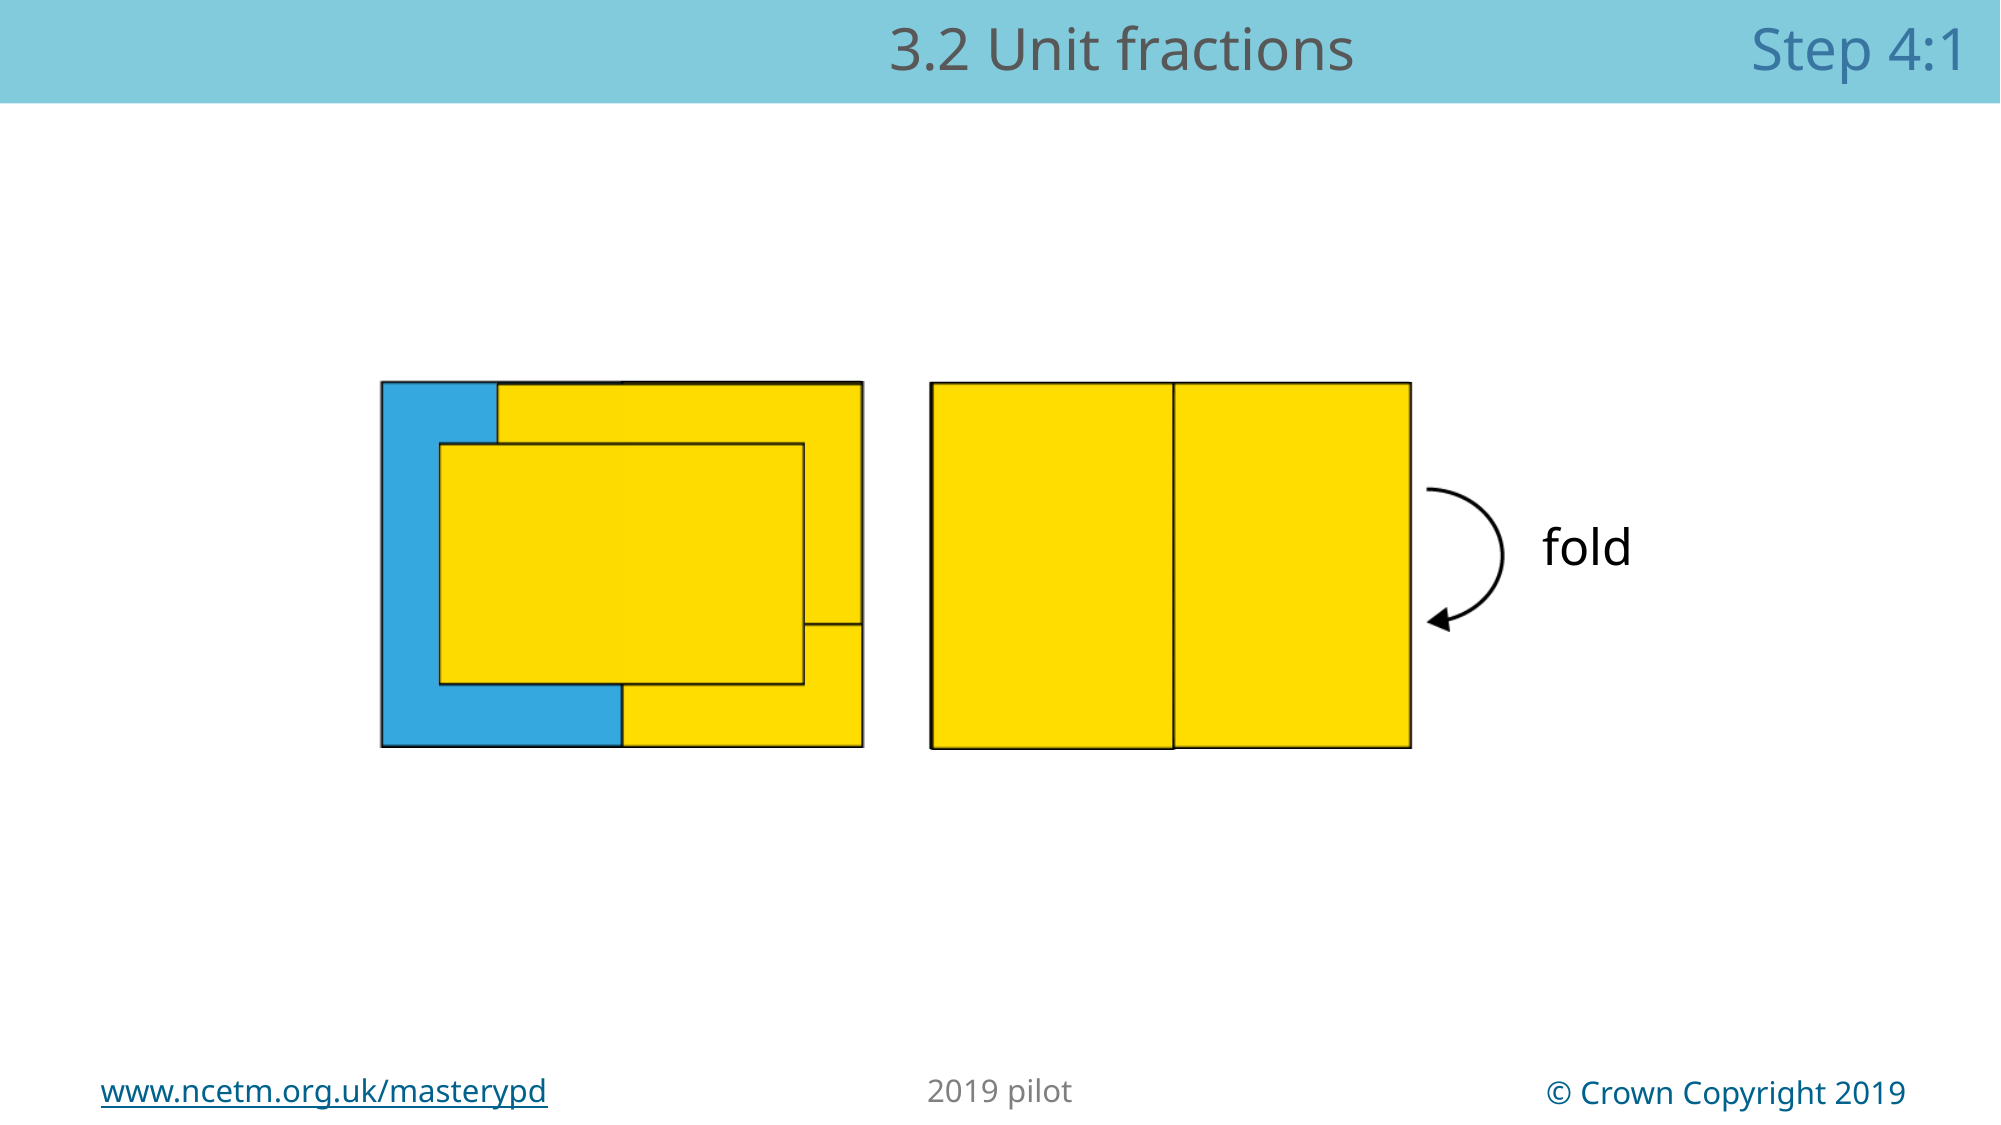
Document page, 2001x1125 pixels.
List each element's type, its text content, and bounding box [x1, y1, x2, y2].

text_box fold [1506, 508, 1671, 583]
picture [377, 318, 868, 748]
picture [1424, 435, 1506, 643]
picture [884, 381, 1417, 750]
list 3.2 Unit fractions Step 4:1 [0, 0, 2000, 104]
